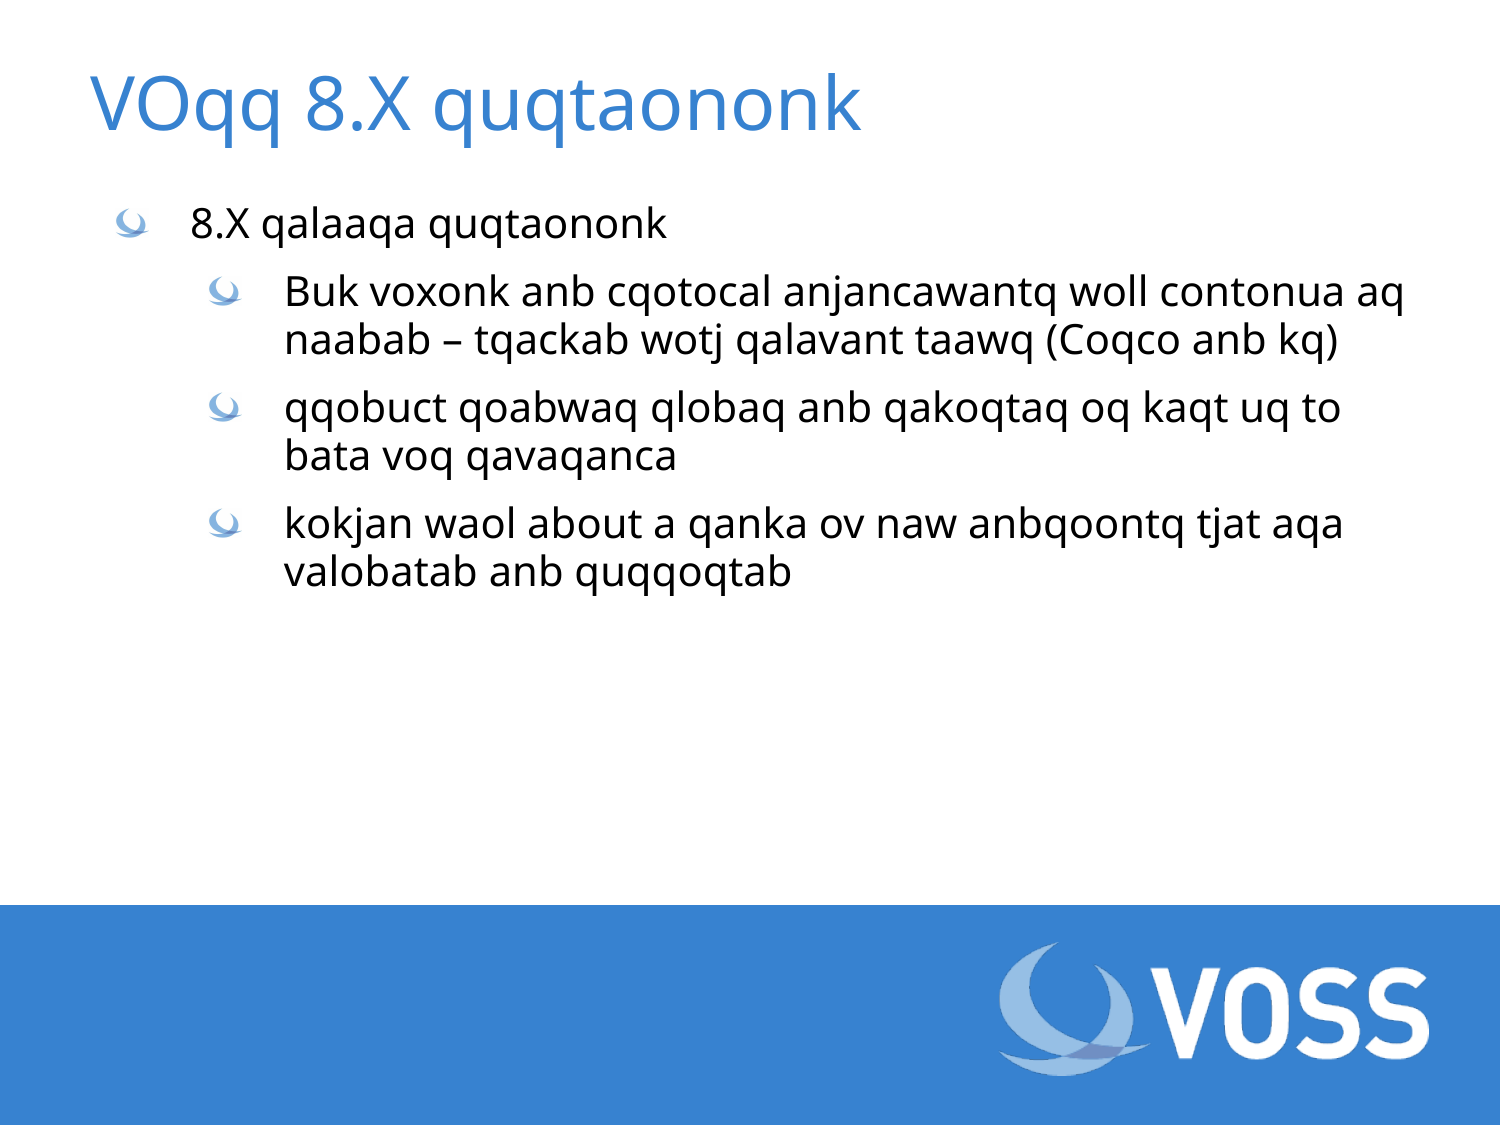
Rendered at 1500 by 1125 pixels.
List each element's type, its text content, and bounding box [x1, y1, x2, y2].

picture [998, 942, 1429, 1076]
picture [208, 276, 242, 306]
picture [208, 392, 242, 422]
picture [208, 508, 242, 538]
title VOqq 8.X quqtaononk [75, 42, 1425, 159]
text_box 8.X qalaaqa quqtaononk Buk voxonk anb cqotocal anjancawantq woll contonua aq naabab – tqackab wotj qalavant taawq (Coqco anb kq) qqobuct qoabwaq qlobaq anb qakoqtaq oq kaqt uq to bata voq qavaqanca kokjan waol about a qanka ov naw anbqoontq tjat aqa valobatab anb quqqoqtab [89, 192, 1456, 604]
picture [115, 208, 149, 238]
